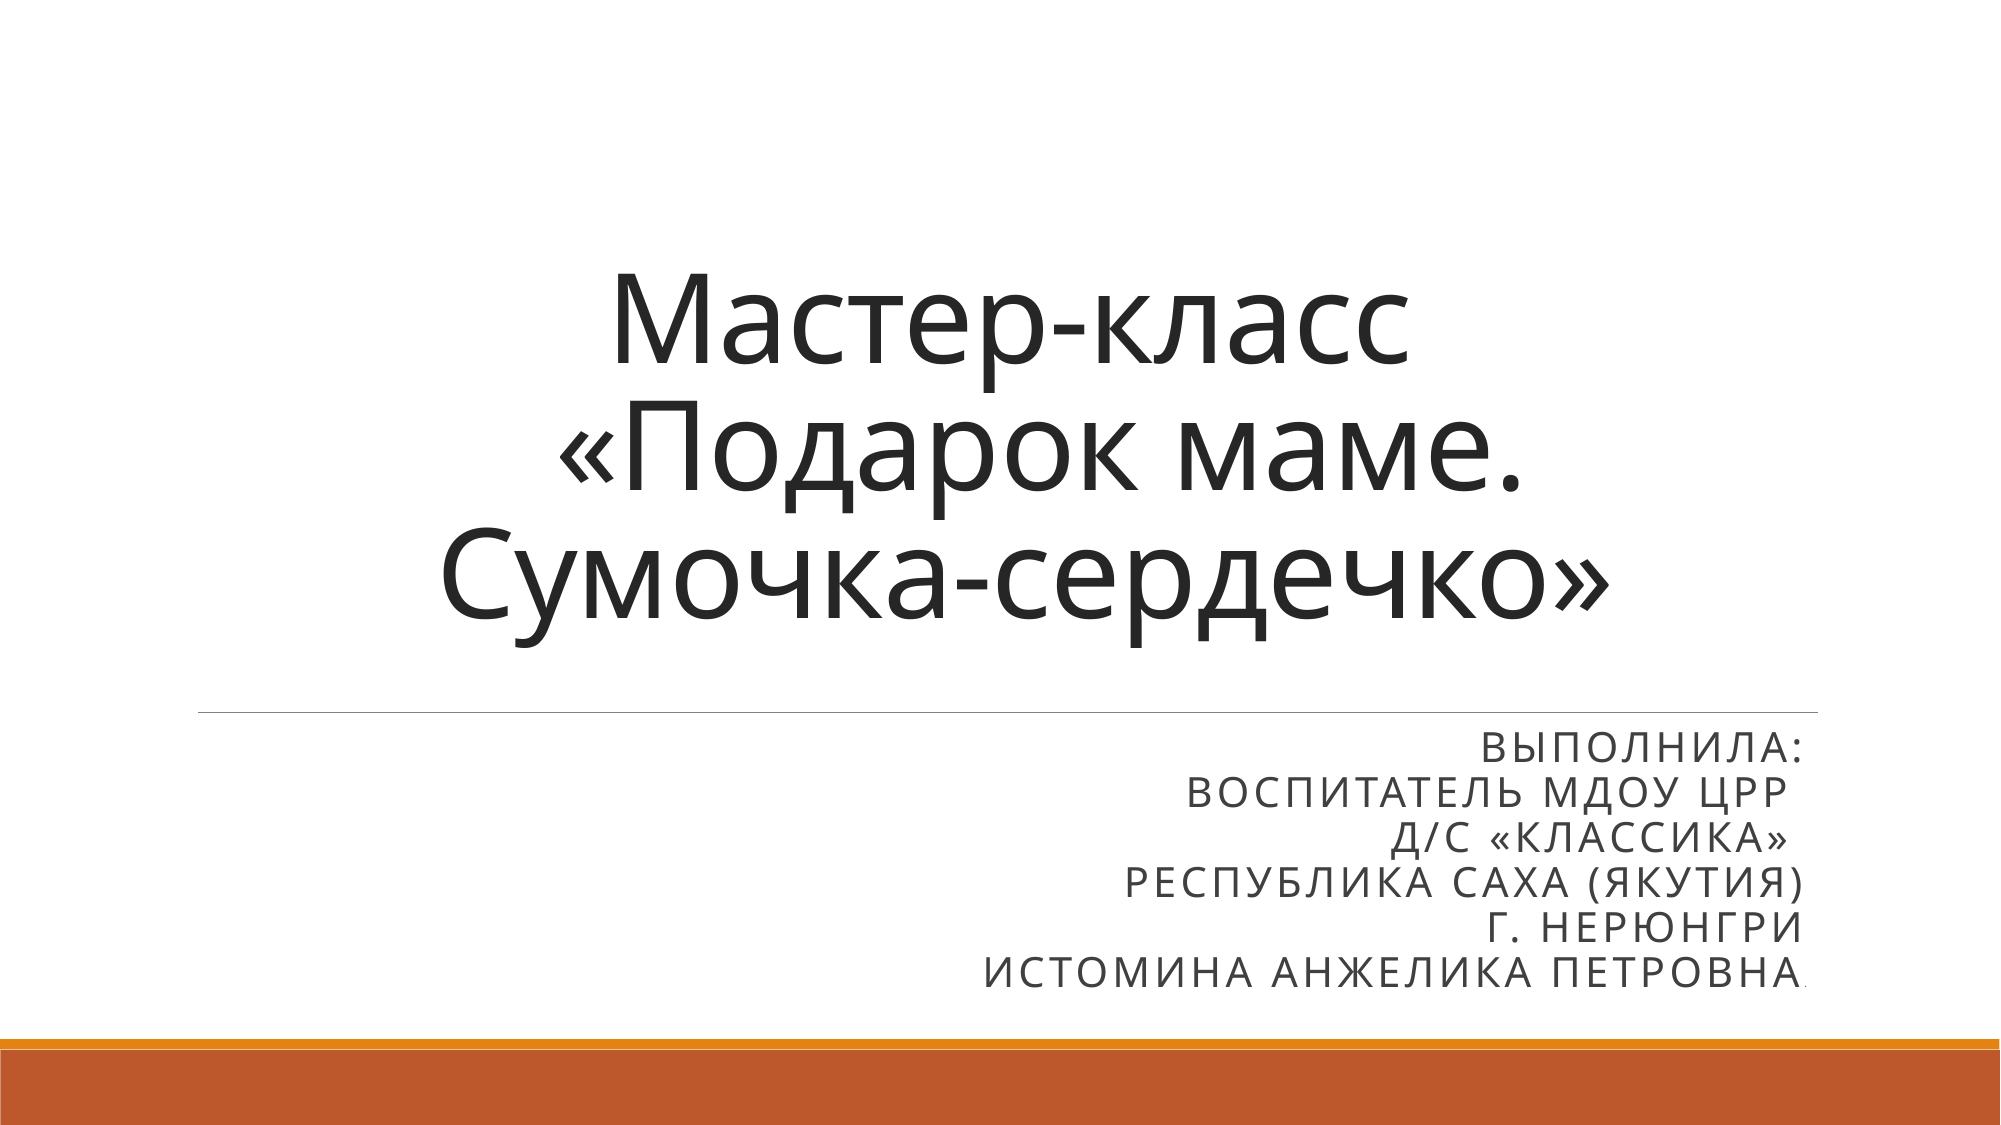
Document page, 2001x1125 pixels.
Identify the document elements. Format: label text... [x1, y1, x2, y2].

subtitle Выполнила: Воспитатель МДОУ ЦРР д/с «Классика» республика Саха (Якутия) г. Нерюнгри Истомина Анжелика Петровна. [172, 719, 1823, 907]
title Мастер-класс «Подарок маме. Сумочка-сердечко» [228, 118, 1823, 652]
